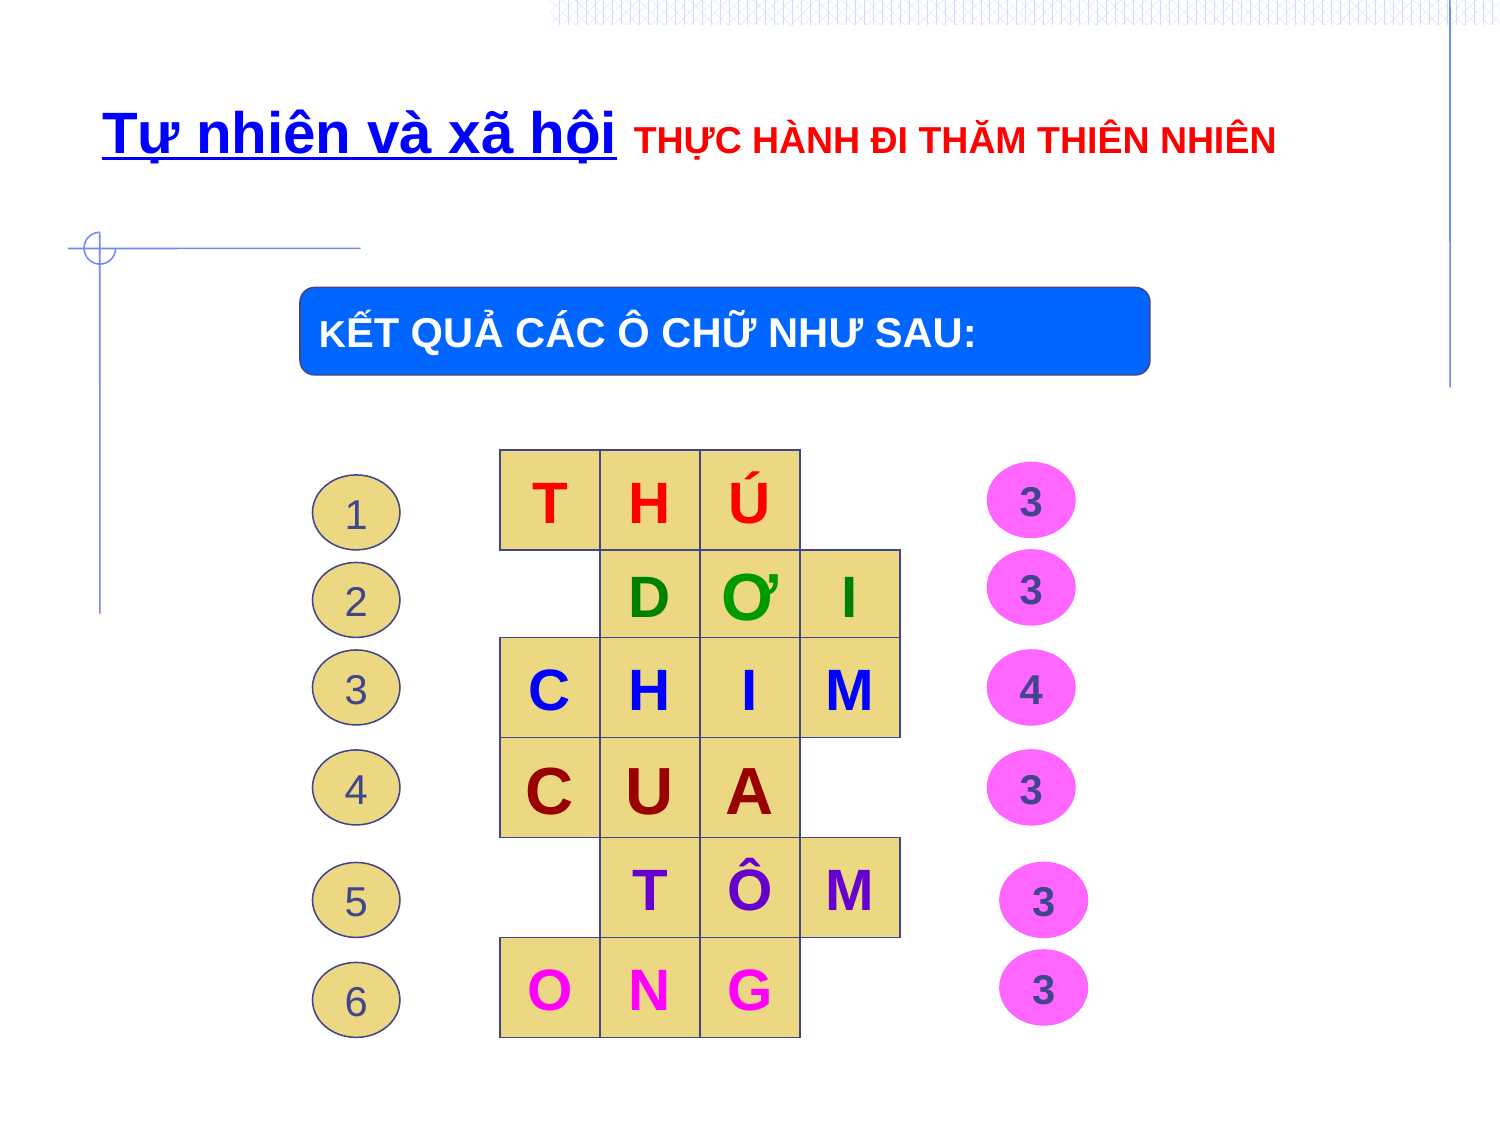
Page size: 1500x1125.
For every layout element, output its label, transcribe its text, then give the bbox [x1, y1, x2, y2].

text_box 3 [987, 549, 1075, 625]
text_box M [800, 837, 900, 938]
text_box T [500, 450, 600, 550]
text_box 3 [312, 649, 400, 725]
text_box 4 [312, 749, 400, 825]
text_box N [600, 937, 699, 1038]
text_box Ú [699, 450, 800, 549]
text_box Ơ [700, 549, 800, 637]
text_box C [500, 637, 600, 737]
text_box I [699, 637, 800, 737]
text_box T [600, 837, 699, 937]
text_box 3 [999, 862, 1088, 938]
text_box 4 [987, 649, 1075, 725]
text_box 3 [999, 949, 1088, 1025]
text_box I [800, 549, 900, 638]
text_box 2 [312, 562, 400, 638]
text_box C [500, 737, 600, 838]
text_box O [500, 937, 600, 1038]
text_box M [800, 638, 900, 738]
text_box 3 [987, 749, 1075, 825]
text_box A [699, 737, 800, 838]
text_box KẾT QUẢ CÁC Ô CHỮ NHƯ SAU: [300, 287, 1150, 375]
text_box 3 [987, 462, 1075, 538]
text_box D [600, 549, 700, 638]
text_box 6 [312, 962, 400, 1038]
text_box 1 [312, 474, 400, 550]
text_box H [600, 450, 699, 549]
text_box U [600, 737, 699, 837]
text_box G [699, 937, 800, 1038]
text_box H [600, 638, 699, 737]
text_box Tự nhiên và xã hội THỰC HÀNH ĐI THĂM THIÊN NHIÊN [87, 87, 1438, 173]
text_box 5 [312, 862, 400, 938]
text_box Ô [699, 838, 800, 937]
